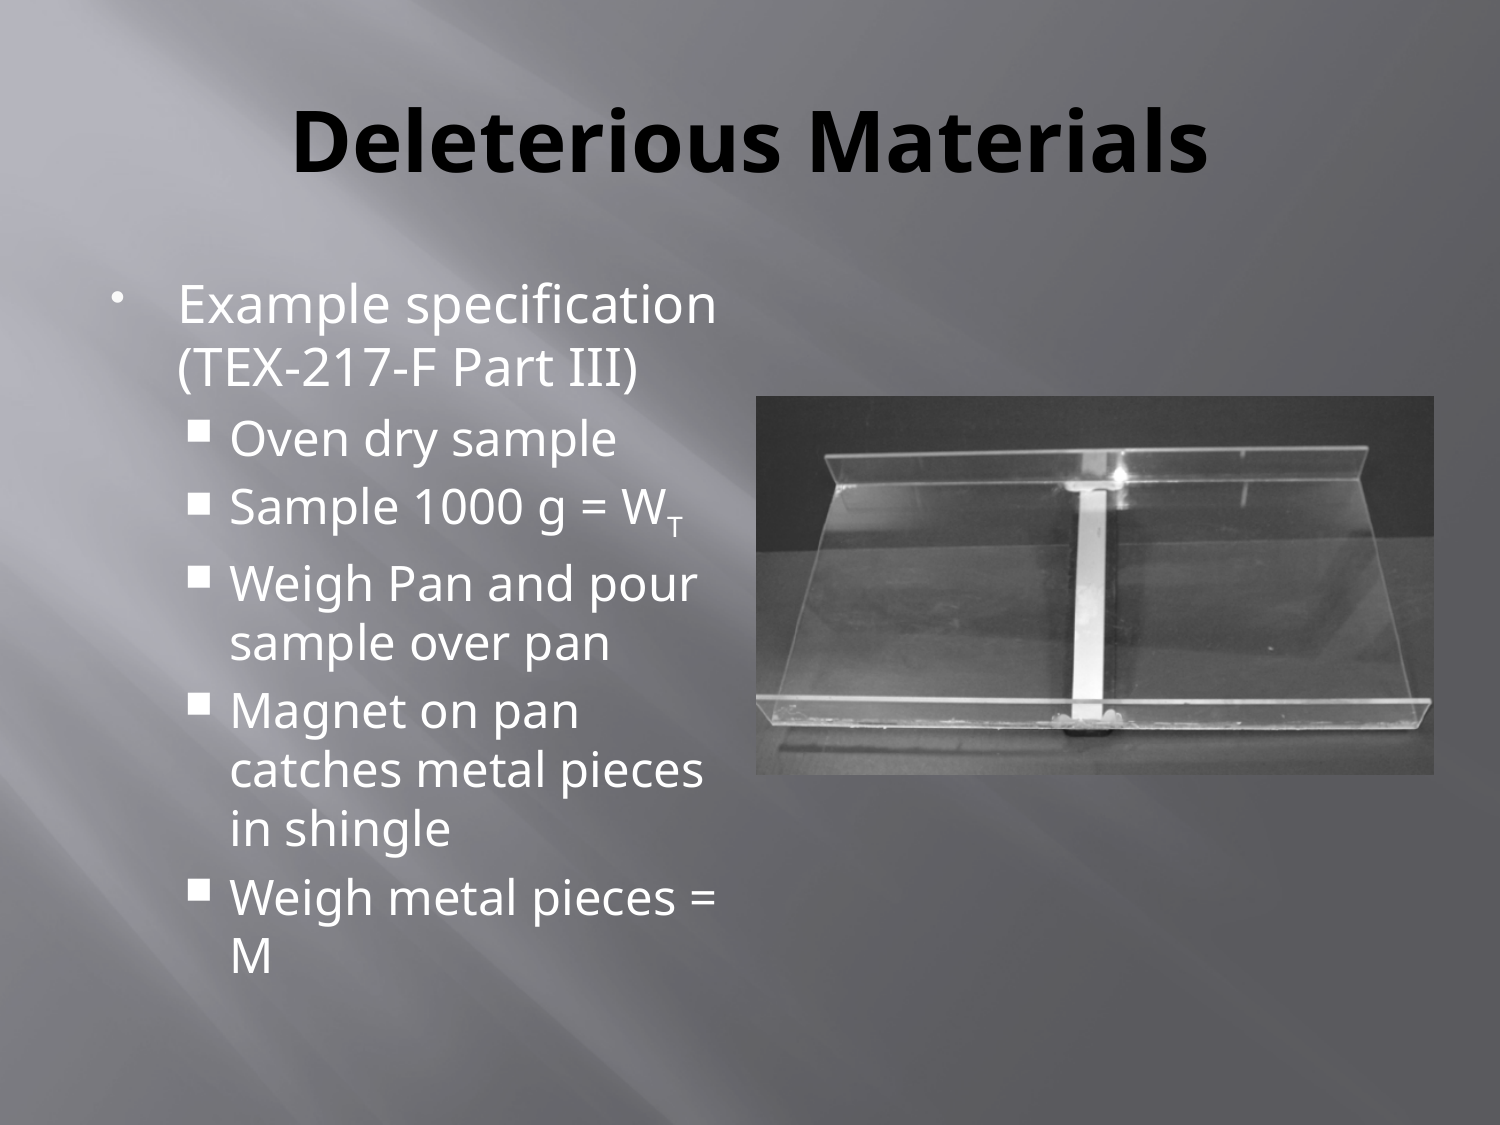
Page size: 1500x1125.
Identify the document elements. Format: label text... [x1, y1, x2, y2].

list Example specification (TEX-217-F Part III) Oven dry sample Sample 1000 g = WT Weigh Pan and pour sample over pan Magnet on pan catches metal pieces in shingle Weigh metal pieces = M [75, 262, 738, 1005]
picture [756, 396, 1434, 776]
title Deleterious Materials [75, 45, 1425, 233]
